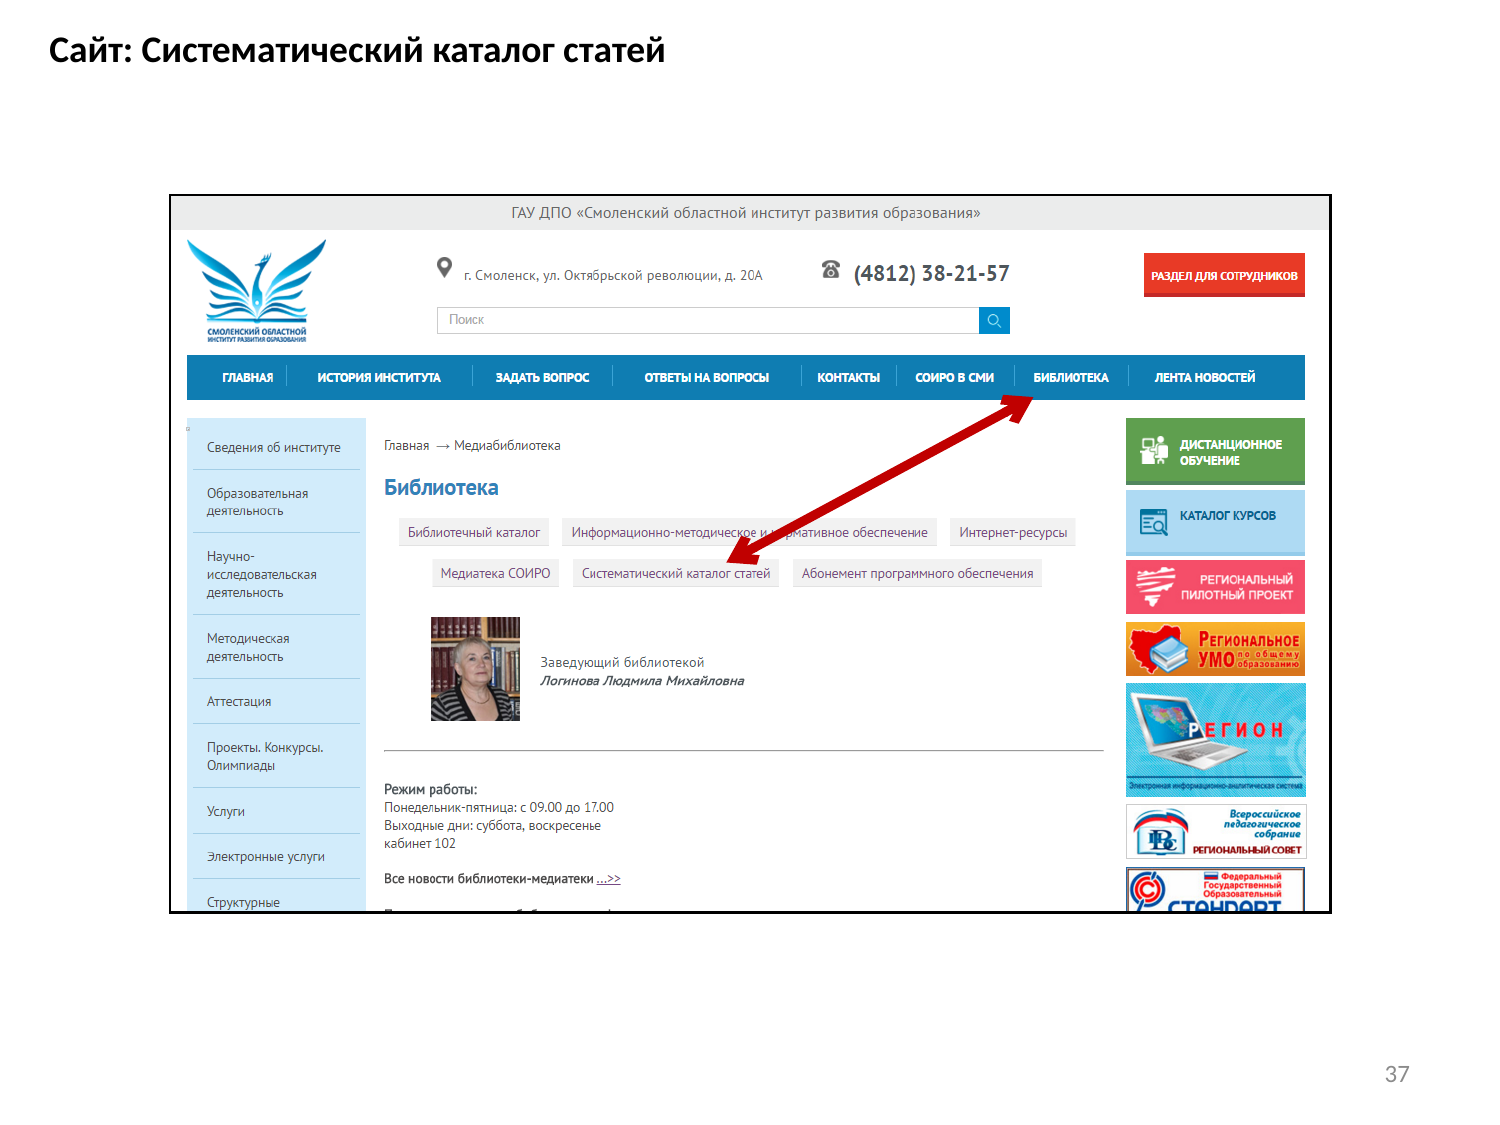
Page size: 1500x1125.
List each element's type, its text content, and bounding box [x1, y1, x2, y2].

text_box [726, 396, 1034, 563]
picture [170, 195, 1330, 912]
text_box Сайт: Систематический каталог статей [34, 17, 682, 78]
slide_number 37 [1074, 1042, 1425, 1103]
